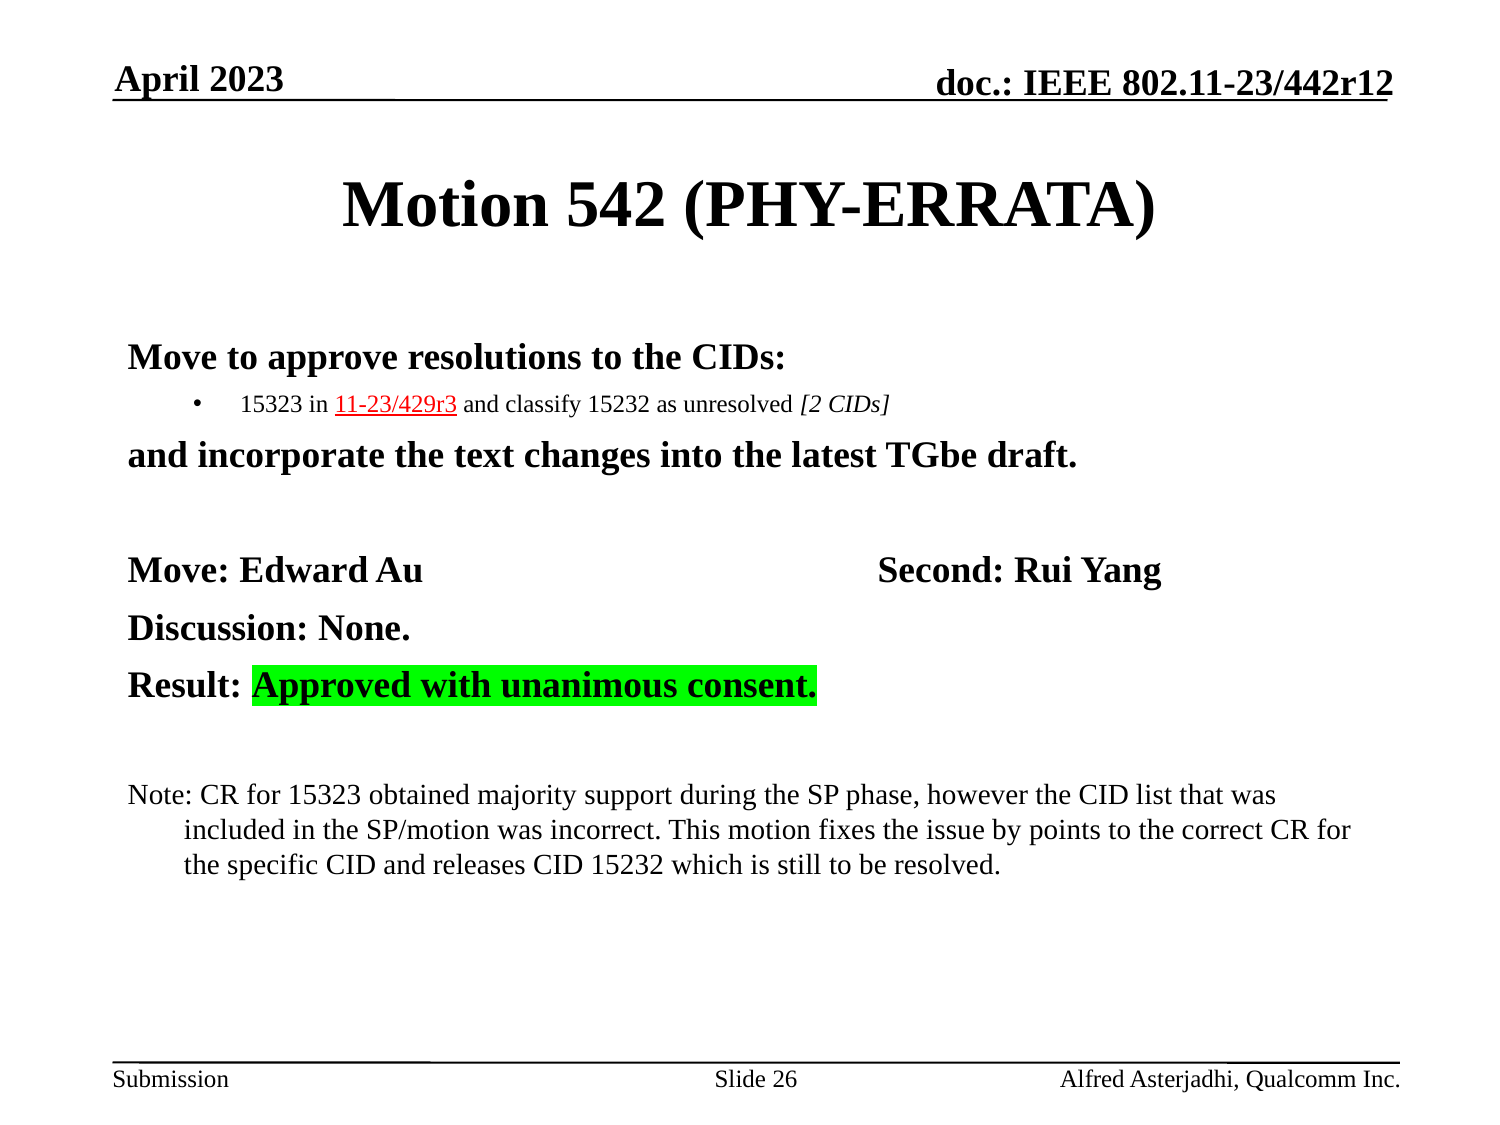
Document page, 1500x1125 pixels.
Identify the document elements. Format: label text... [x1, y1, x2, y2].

list Move to approve resolutions to the CIDs: 15323 in 11-23/429r3 and classify 15232 as unresolved [2 CIDs] and incorporate the text changes into the latest TGbe draft. Move: Edward Au Second: Rui Yang Discussion: None. Result: Approved with unanimous consent. Note: CR for 15323 obtained majority support during the SP phase, however the CID list that was included in the SP/motion was incorrect. This motion fixes the issue by points to the correct CR for the specific CID and releases CID 15232 which is still to be resolved. [112, 324, 1388, 1000]
slide_number Slide 26 [712, 1061, 800, 1123]
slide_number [114, 54, 423, 100]
footer Alfred Asterjadhi, Qualcomm Inc. [878, 1061, 1402, 1093]
title Motion 542 (PHY-ERRATA) [112, 112, 1388, 288]
